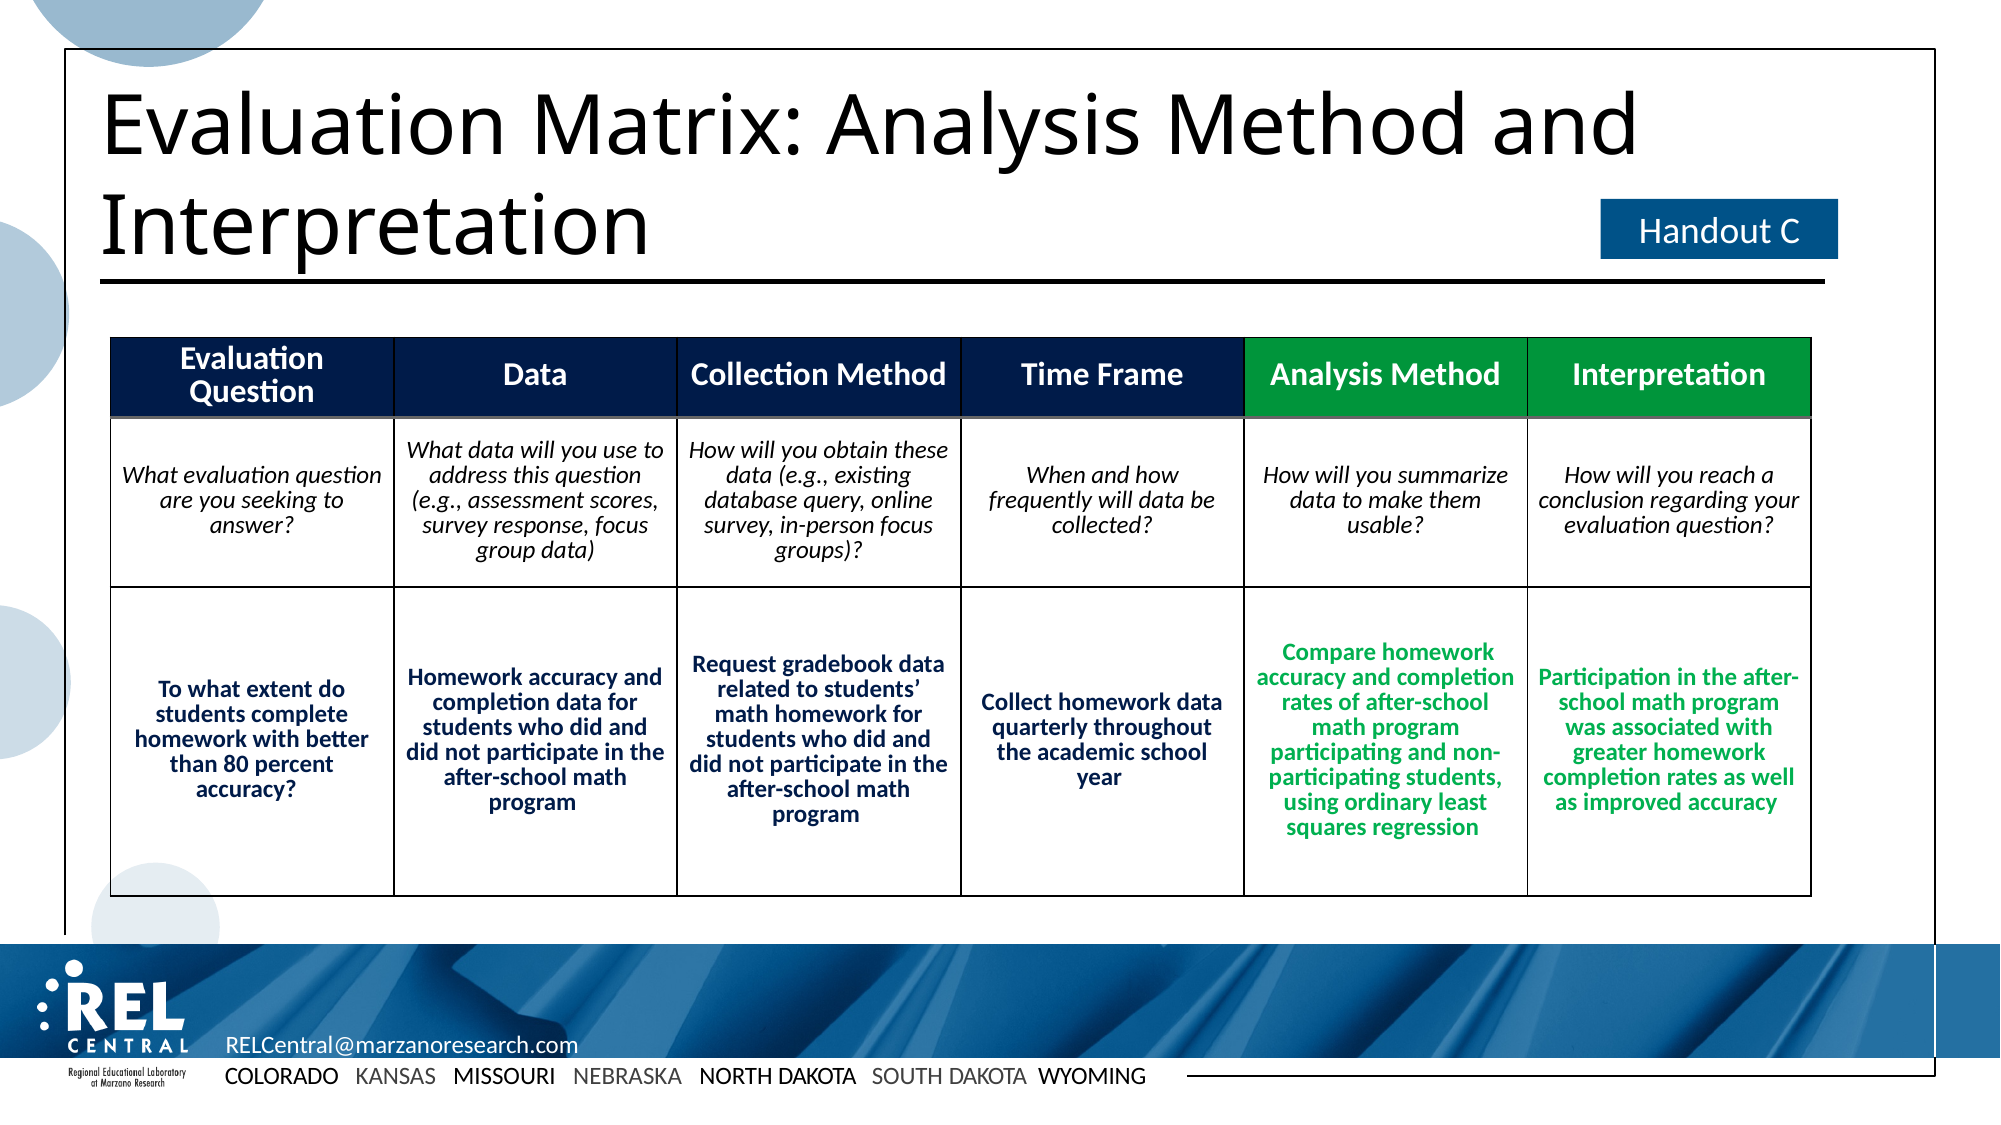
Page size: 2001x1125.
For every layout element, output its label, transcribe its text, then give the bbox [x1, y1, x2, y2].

table_header Collection Method [678, 338, 960, 416]
table_header Data [395, 338, 676, 416]
table_header Time Frame [962, 338, 1243, 416]
table_cell What data will you use to address this question (e.g., assessment scores, survey response, focus group data) [395, 419, 676, 586]
table_cell How will you reach a conclusion regarding your evaluation question? [1528, 419, 1810, 586]
table_header Interpretation [1528, 338, 1810, 416]
table_cell Homework accuracy and completion data for students who did and did not participate in the after-school math program [395, 588, 676, 895]
picture [1936, 944, 2000, 1058]
table_cell To what extent do students complete homework with better than 80 percent accuracy? [111, 588, 393, 895]
table_cell Collect homework data quarterly throughout the academic school year [962, 588, 1243, 895]
table_header Analysis Method [1245, 338, 1527, 416]
table_cell Compare homework accuracy and completion rates of after-school math program participating and non-participating students, using ordinary least squares regression [1245, 588, 1527, 895]
table_header Evaluation Question [111, 338, 393, 416]
picture [0, 944, 1934, 1087]
table_cell How will you summarize data to make them usable? [1245, 419, 1527, 586]
table_cell Request gradebook data related to students’ math homework for students who did and did not participate in the after-school math program [678, 588, 960, 895]
title Evaluation Matrix: Analysis Method and Interpretation [83, 66, 1839, 276]
table_cell Participation in the after-school math program was associated with greater homework completion rates as well as improved accuracy [1528, 588, 1810, 895]
table_cell How will you obtain these data (e.g., existing database query, online survey, in-person focus groups)? [678, 419, 960, 586]
text_box Handout C [1600, 198, 1839, 259]
table_cell What evaluation question are you seeking to answer? [111, 419, 393, 586]
table_cell When and how frequently will data be collected? [962, 419, 1243, 586]
